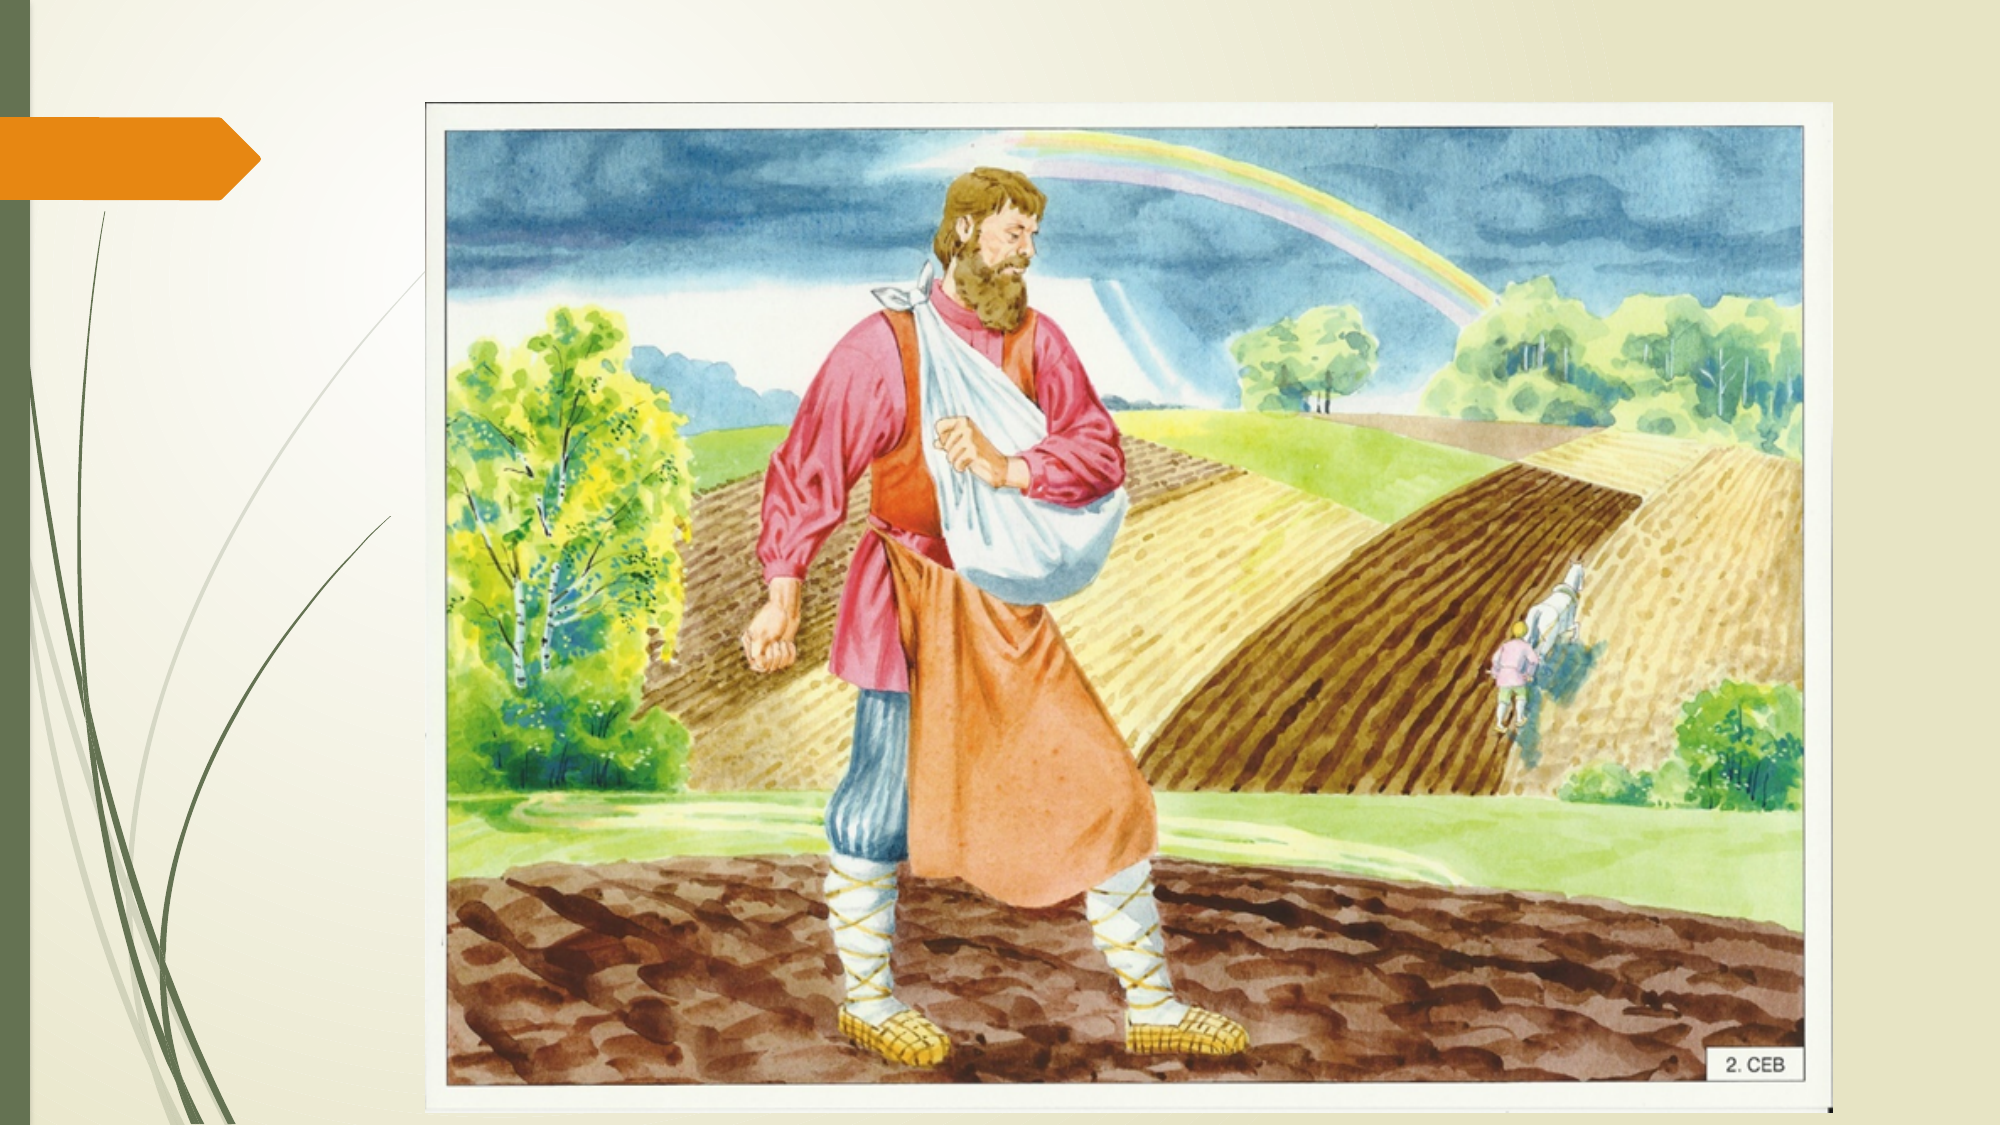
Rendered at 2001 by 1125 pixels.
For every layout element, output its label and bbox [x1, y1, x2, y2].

list [425, 102, 1834, 1113]
